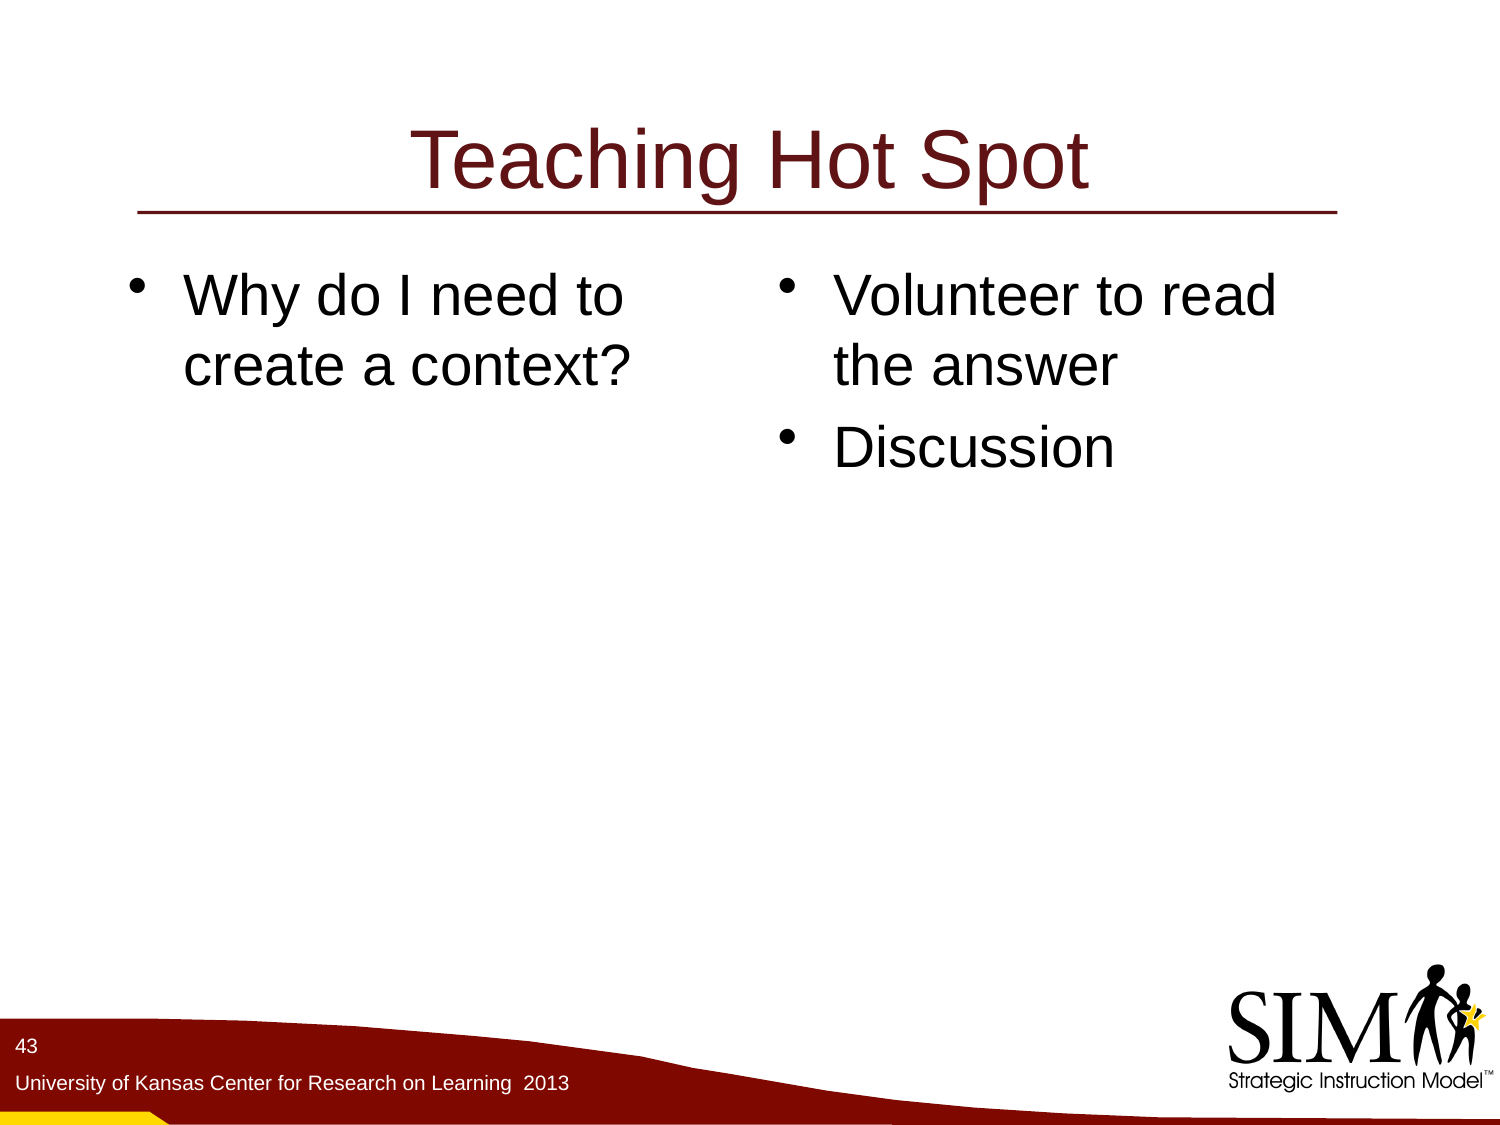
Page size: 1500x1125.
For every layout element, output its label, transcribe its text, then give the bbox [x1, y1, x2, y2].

title Teaching Hot Spot [112, 75, 1388, 213]
footer University of Kansas Center for Research on Learning 2013 [0, 1062, 626, 1101]
list Why do I need to create a context? [112, 249, 738, 900]
picture [1222, 949, 1500, 1108]
slide_number 43 [0, 1024, 313, 1062]
list Volunteer to read the answer Discussion [762, 249, 1388, 900]
